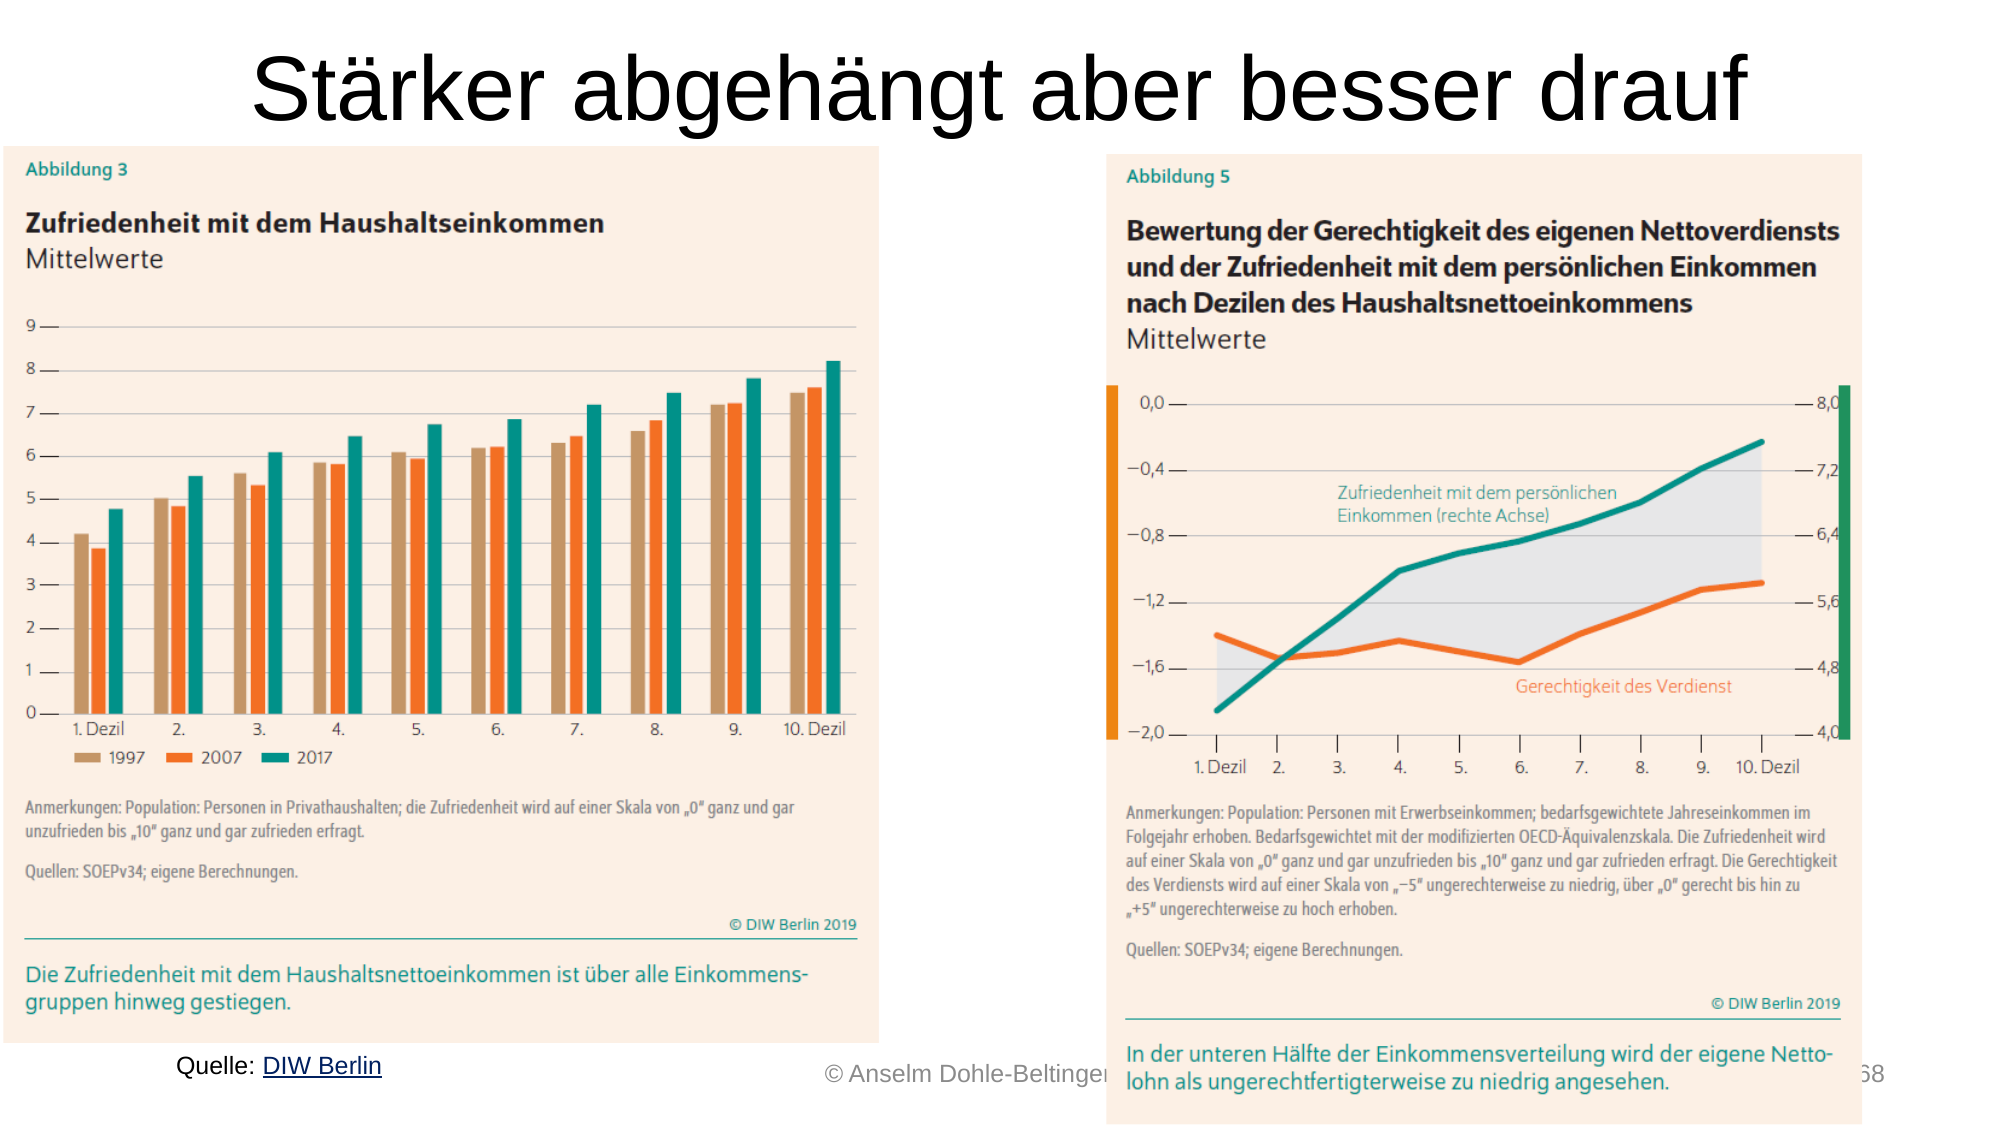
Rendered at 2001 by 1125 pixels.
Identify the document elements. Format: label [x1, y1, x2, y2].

footer [683, 1042, 1106, 1103]
title [99, 18, 1901, 150]
picture [3, 146, 884, 1043]
picture [1106, 154, 1863, 1125]
text_box [161, 1043, 599, 1088]
slide_number [1863, 1042, 1900, 1103]
